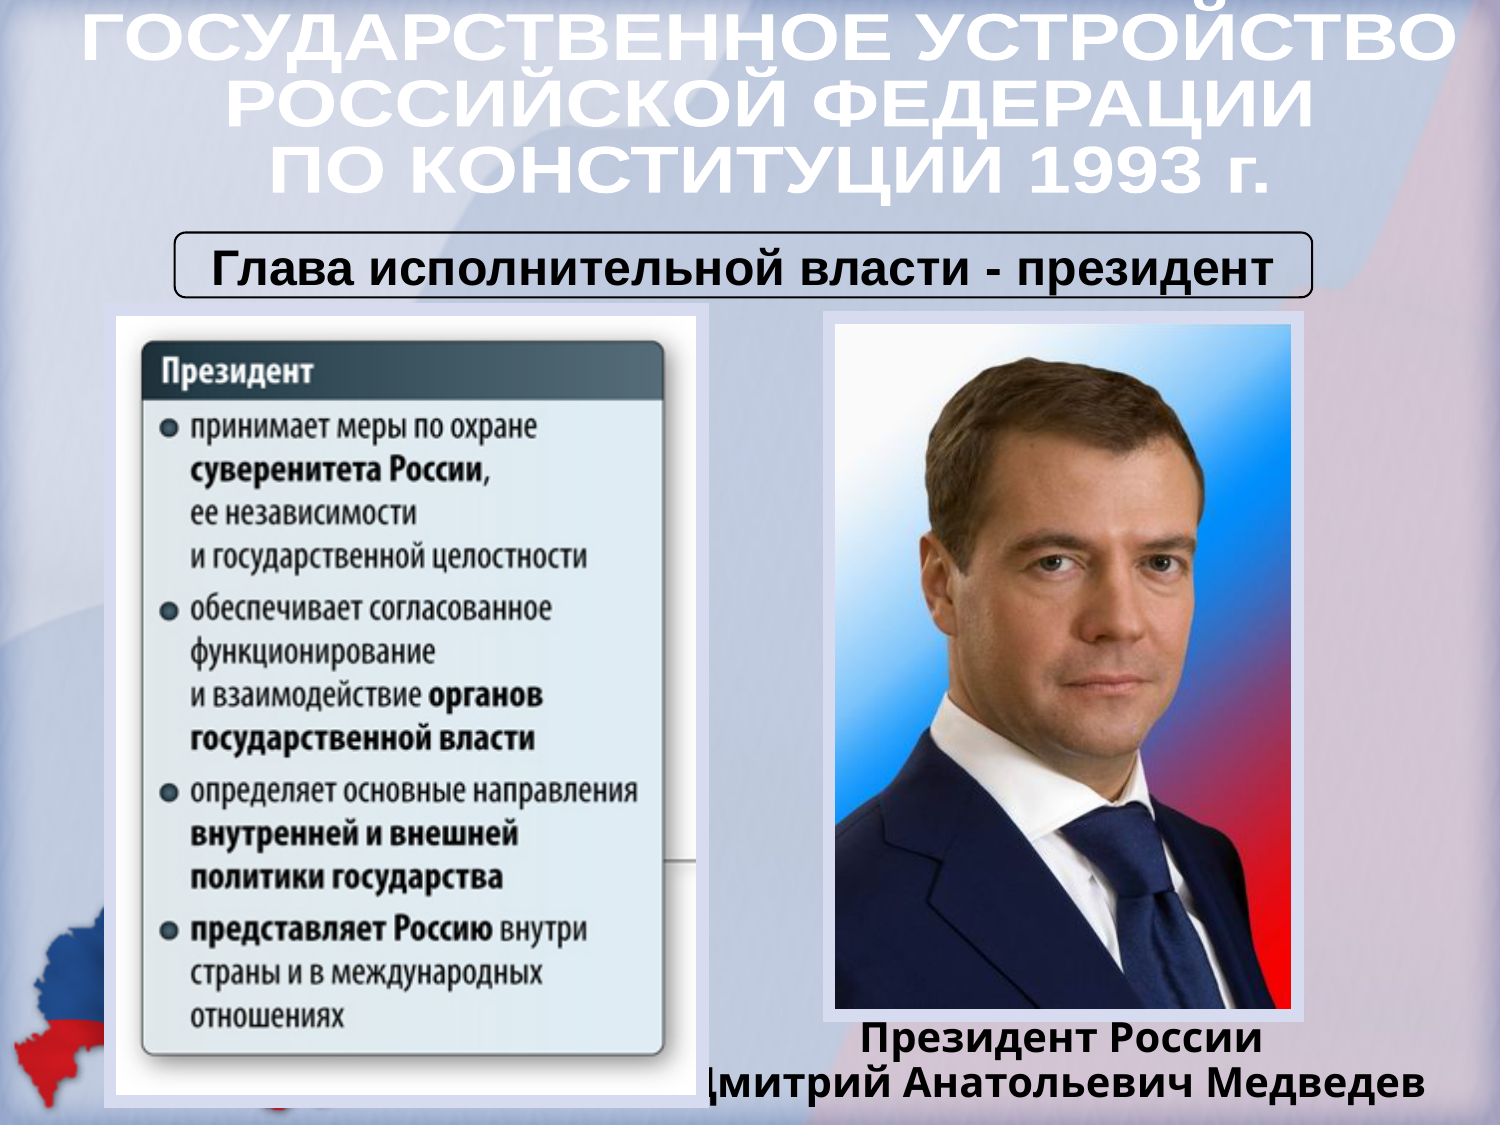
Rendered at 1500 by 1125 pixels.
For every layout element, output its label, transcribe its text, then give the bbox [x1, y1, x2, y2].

picture [115, 315, 697, 1096]
picture [0, 0, 1500, 1125]
text_box Глава исполнительной власти - президент [174, 232, 1313, 298]
title Президент России Дмитрий Анатольевич Медведев [622, 958, 1500, 1125]
picture [835, 323, 1292, 1010]
